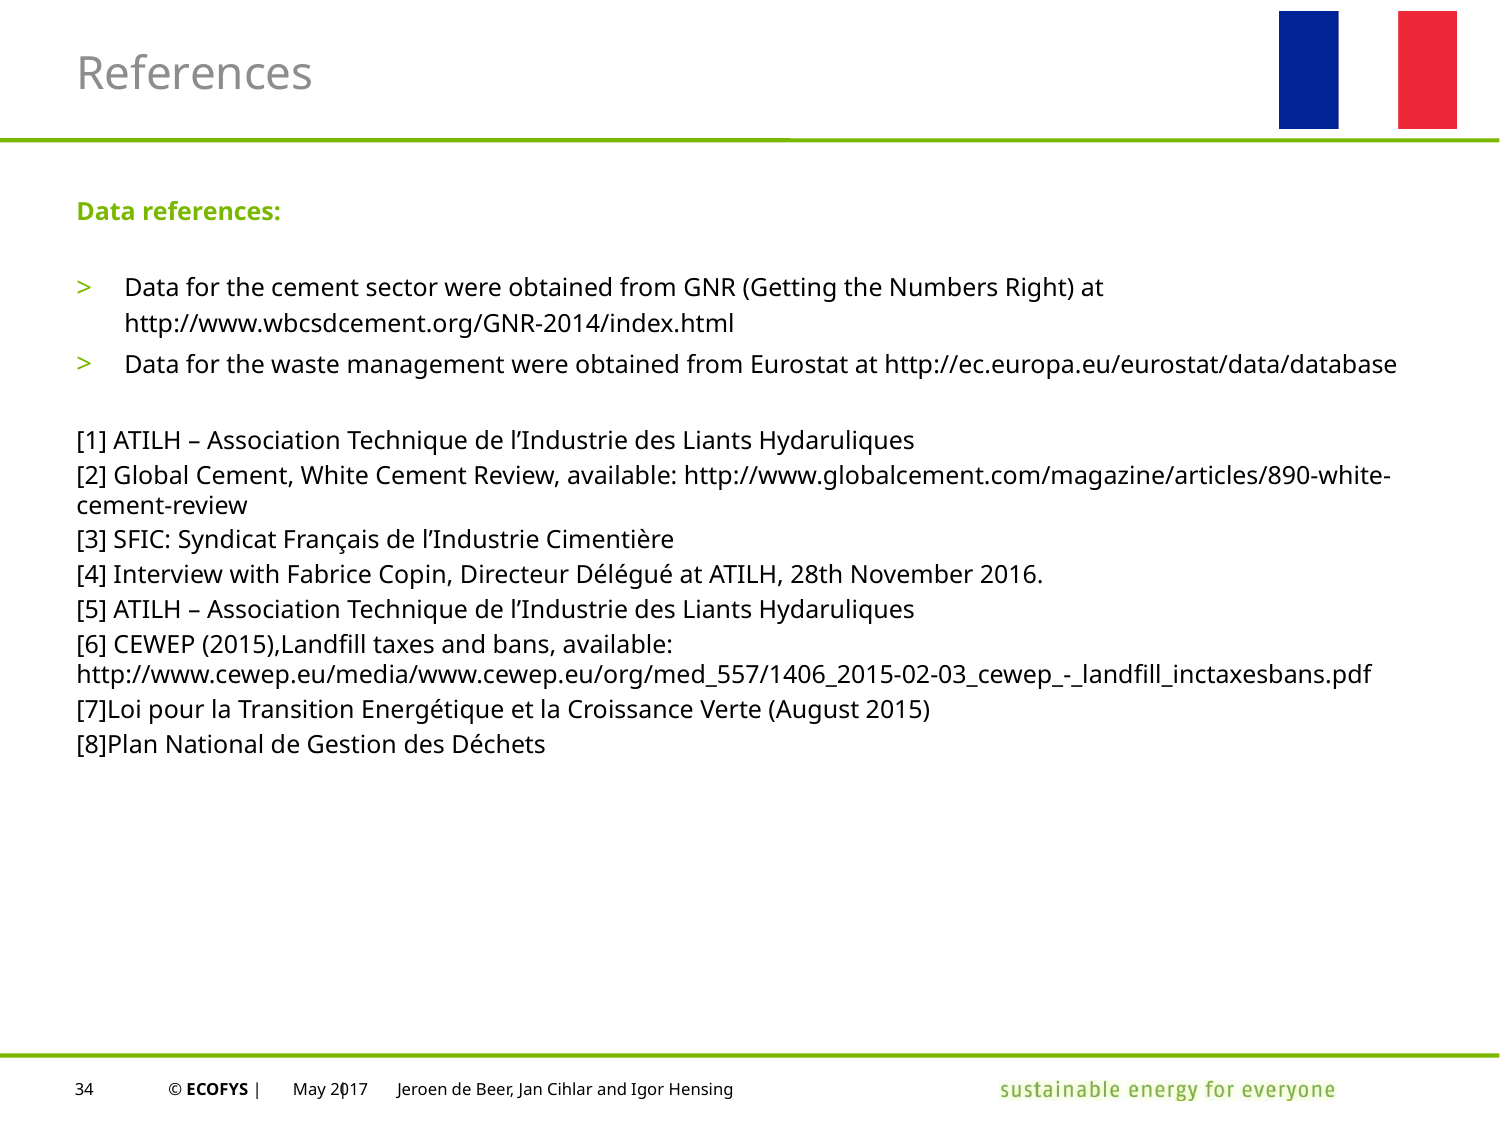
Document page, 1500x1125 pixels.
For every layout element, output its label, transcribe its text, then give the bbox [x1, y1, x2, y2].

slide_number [277, 1079, 385, 1101]
picture [1279, 10, 1458, 129]
picture [999, 1080, 1336, 1101]
slide_number 34 [0, 1079, 169, 1104]
list Data references: Data for the cement sector were obtained from GNR (Getting the Numbers Right) at http://www.wbcsdcement.org/GNR-2014/index.html Data for the waste management were obtained from Eurostat at http://ec.europa.eu/eurostat/data/database [1] ATILH – Association Technique de l’Industrie des Liants Hydaruliques [2] Global Cement, White Cement Review, available: http://www.globalcement.com/magazine/articles/890-white-cement-review [3] SFIC: Syndicat Français de l’Industrie Cimentière [4] Interview with Fabrice Copin, Directeur Délégué at ATILH, 28th November 2016. [5] ATILH – Association Technique de l’Industrie des Liants Hydaruliques [6] CEWEP (2015),Landfill taxes and bans, available: http://www.cewep.eu/media/www.cewep.eu/org/med_557/1406_2015-02-03_cewep_-_landfill_inctaxesbans.pdf [7]Loi pour la Transition Energétique et la Croissance Verte (August 2015) [8]Plan National de Gestion des Déchets [76, 195, 1423, 1041]
title References [76, 0, 1423, 139]
footer Jeroen de Beer, Jan Cihlar and Igor Hensing [397, 1079, 987, 1108]
